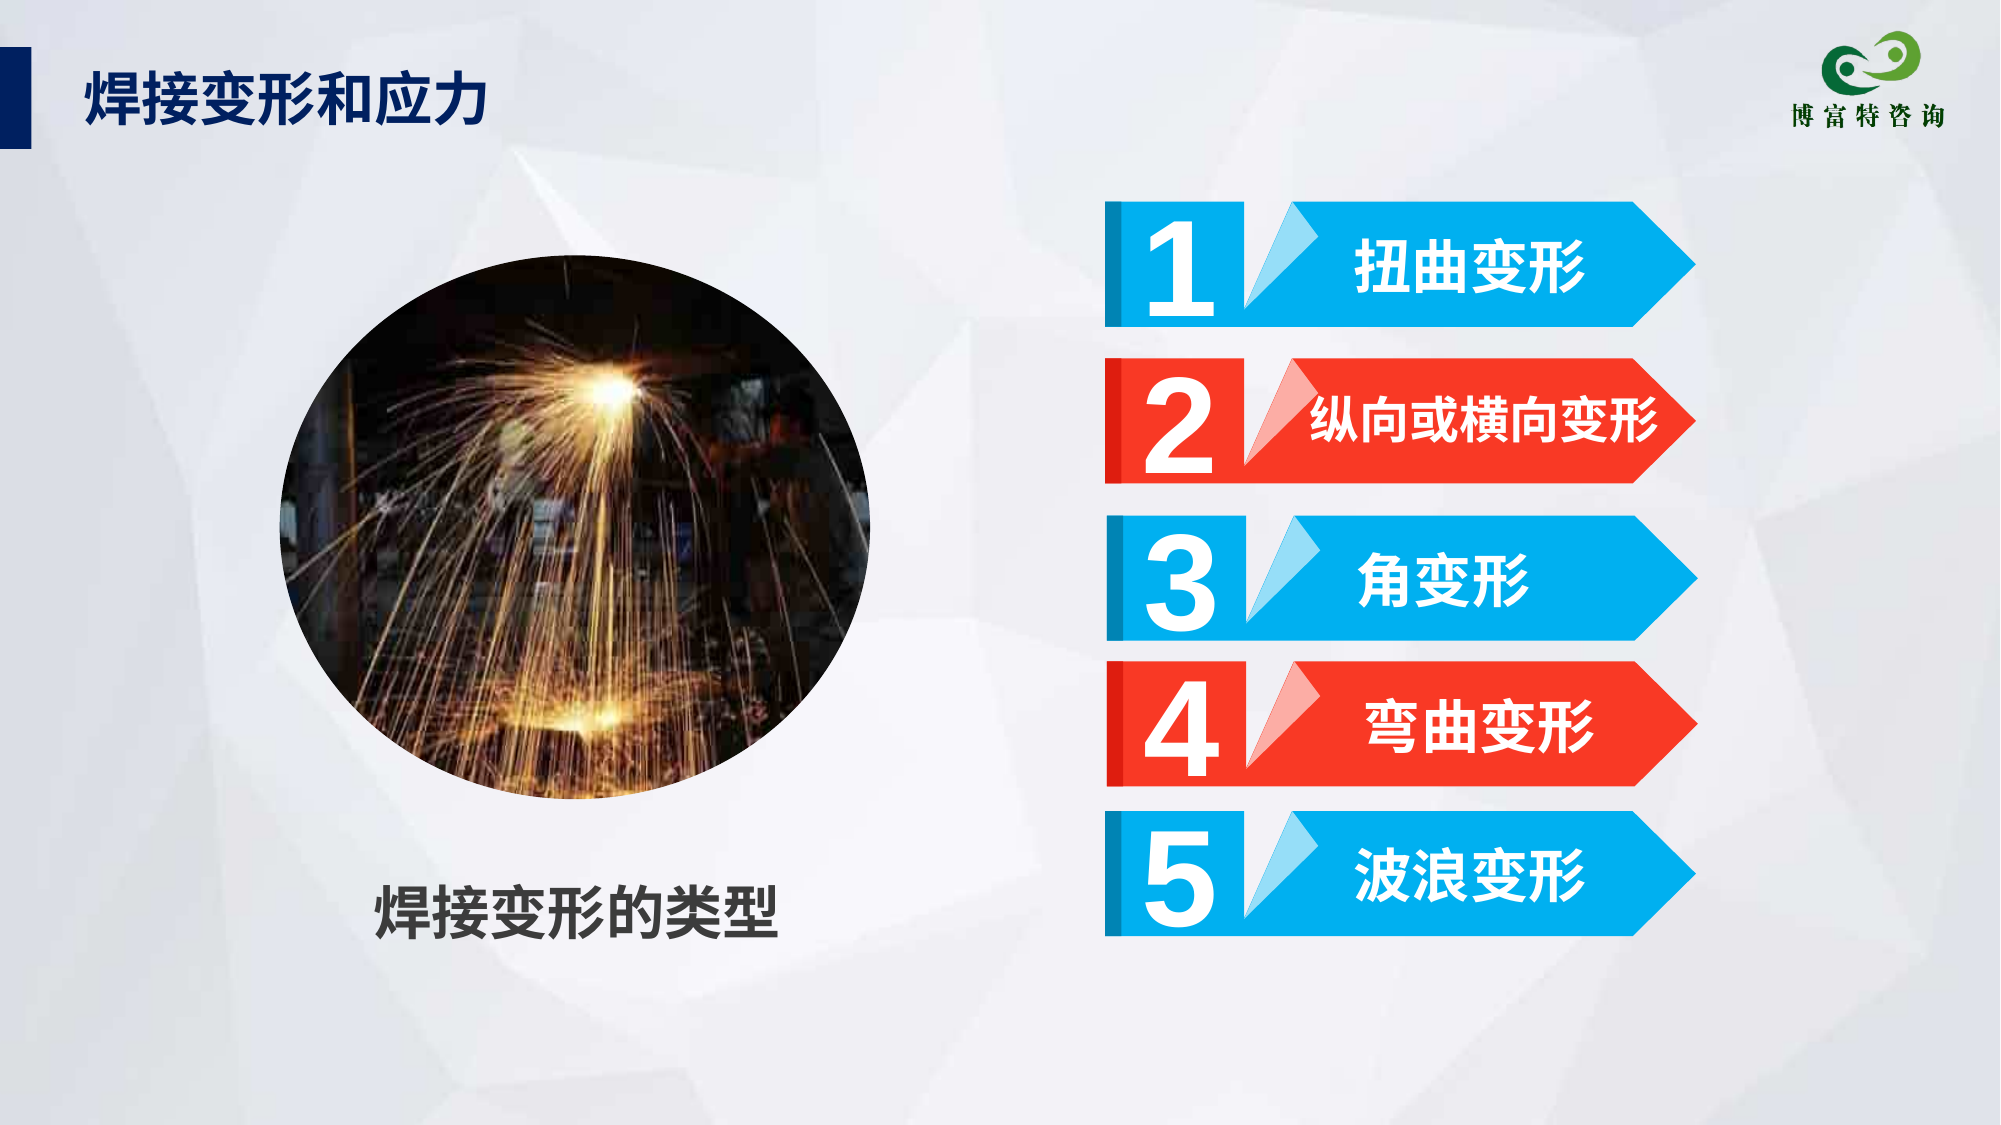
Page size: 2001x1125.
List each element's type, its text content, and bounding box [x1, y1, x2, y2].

text_box 焊接变形的类型 [358, 868, 797, 954]
text_box 焊接变形和应力 [68, 54, 646, 140]
text_box [0, 47, 32, 149]
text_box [1105, 171, 1698, 961]
picture [0, 0, 2001, 1125]
